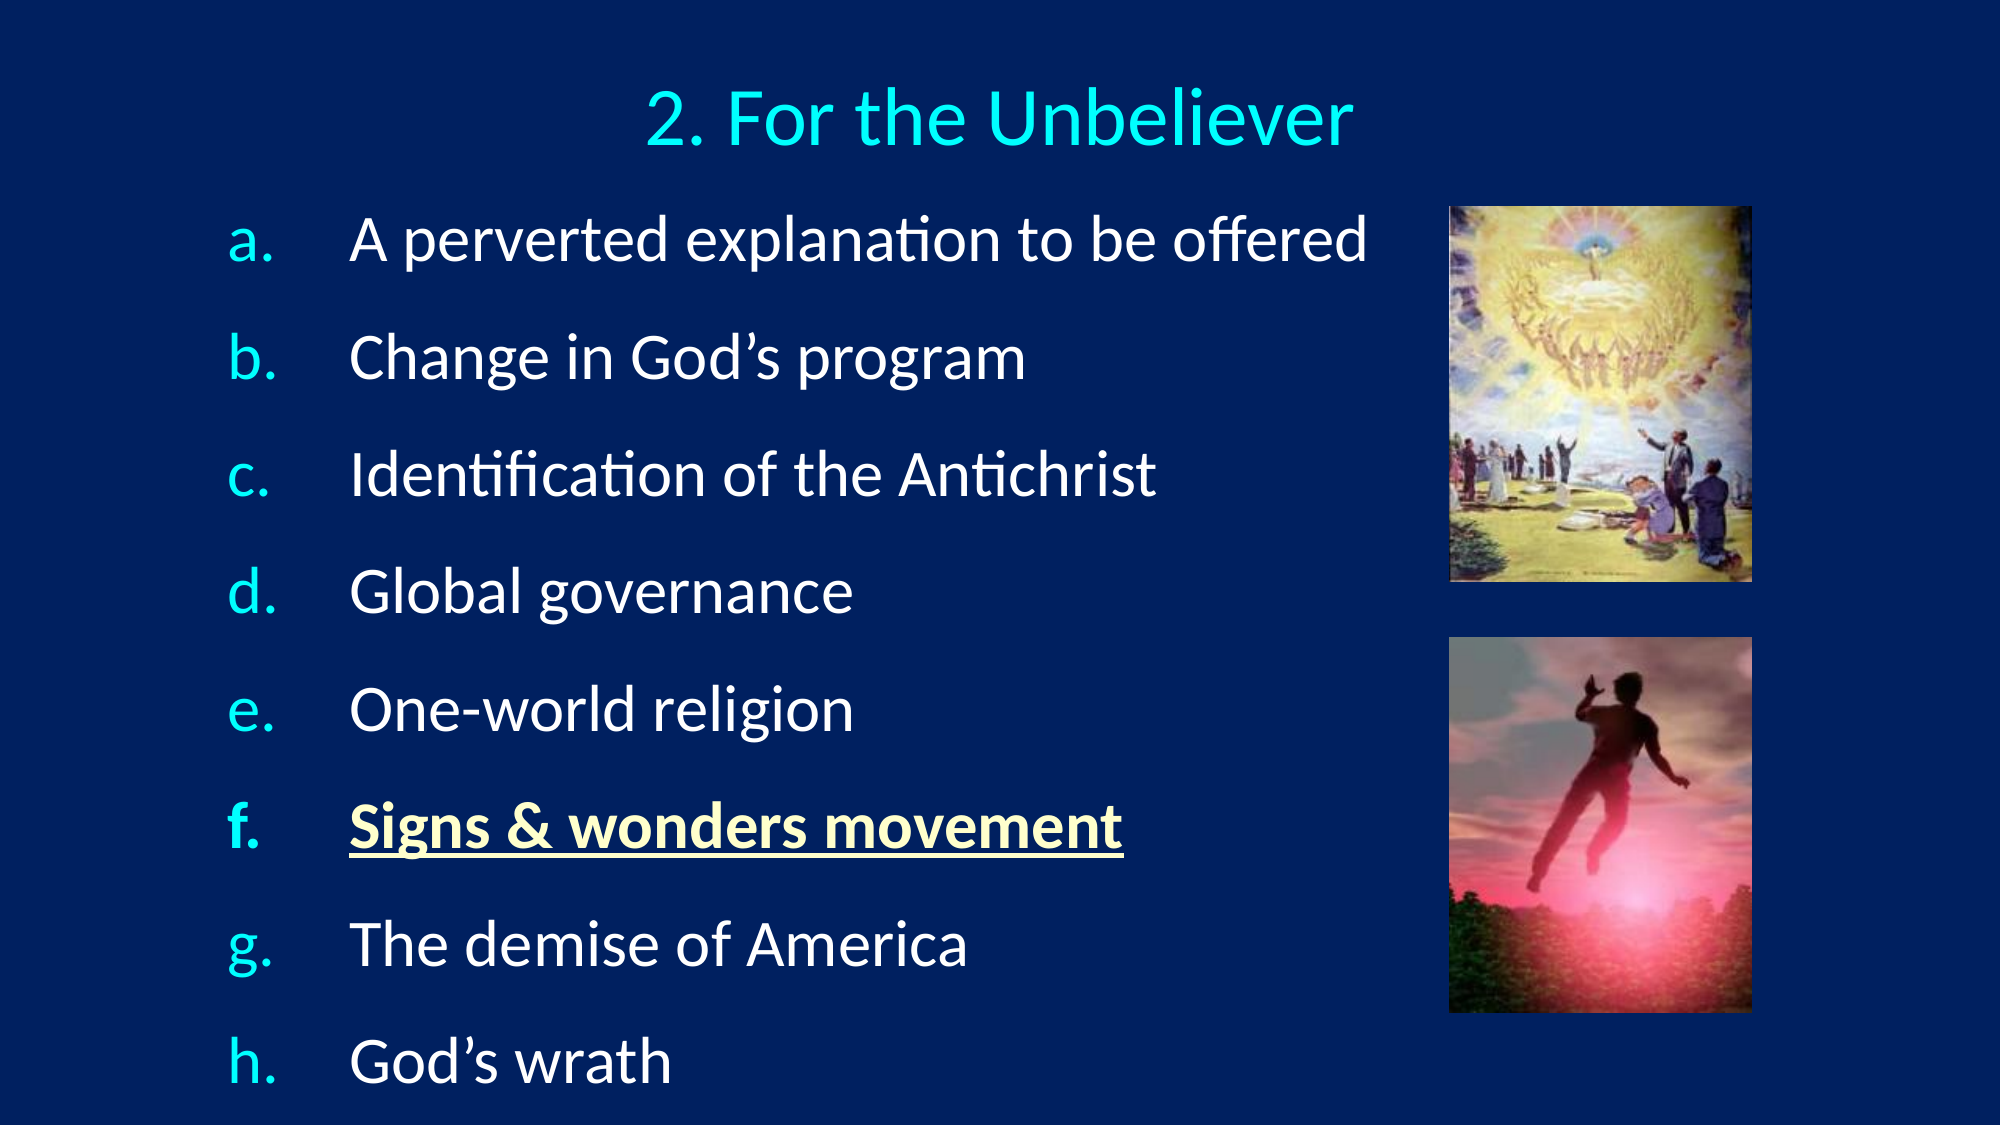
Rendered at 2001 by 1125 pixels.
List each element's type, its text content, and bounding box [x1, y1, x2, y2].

picture [1449, 637, 1752, 1013]
picture [1449, 205, 1752, 582]
list A perverted explanation to be offered Change in God’s program Identification of the Antichrist Global governance One-world religion Signs & wonders movement The demise of America God’s wrath [212, 187, 1476, 1088]
title 2. For the Unbeliever [299, 37, 1701, 188]
